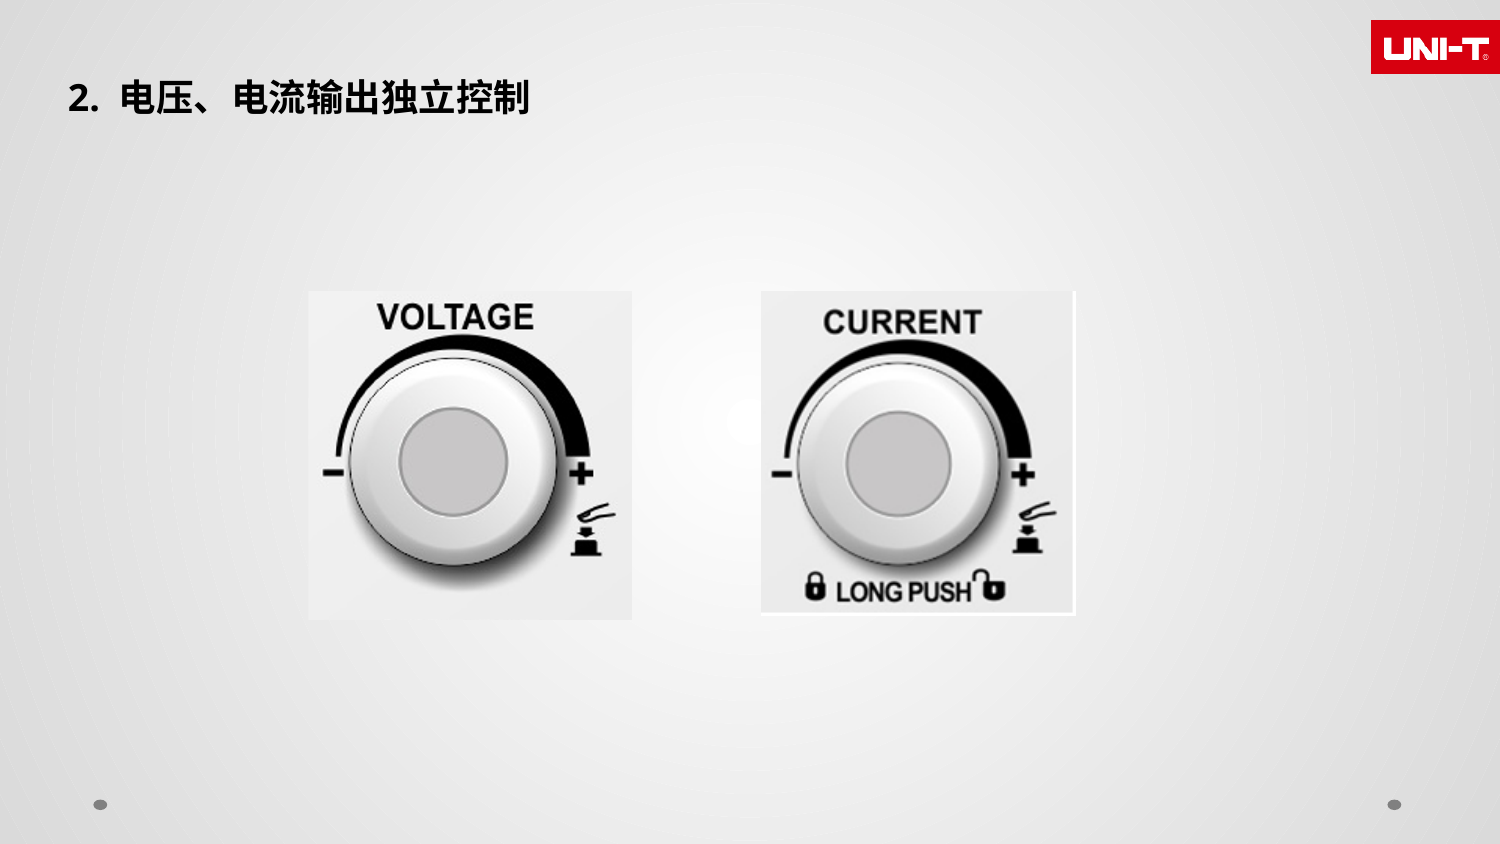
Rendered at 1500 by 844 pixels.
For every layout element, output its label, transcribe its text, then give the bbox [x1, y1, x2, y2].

picture [308, 291, 633, 621]
text_box 2. 电压、电流输出独立控制 [53, 43, 809, 127]
picture [761, 291, 1077, 616]
picture [1371, 20, 1500, 74]
